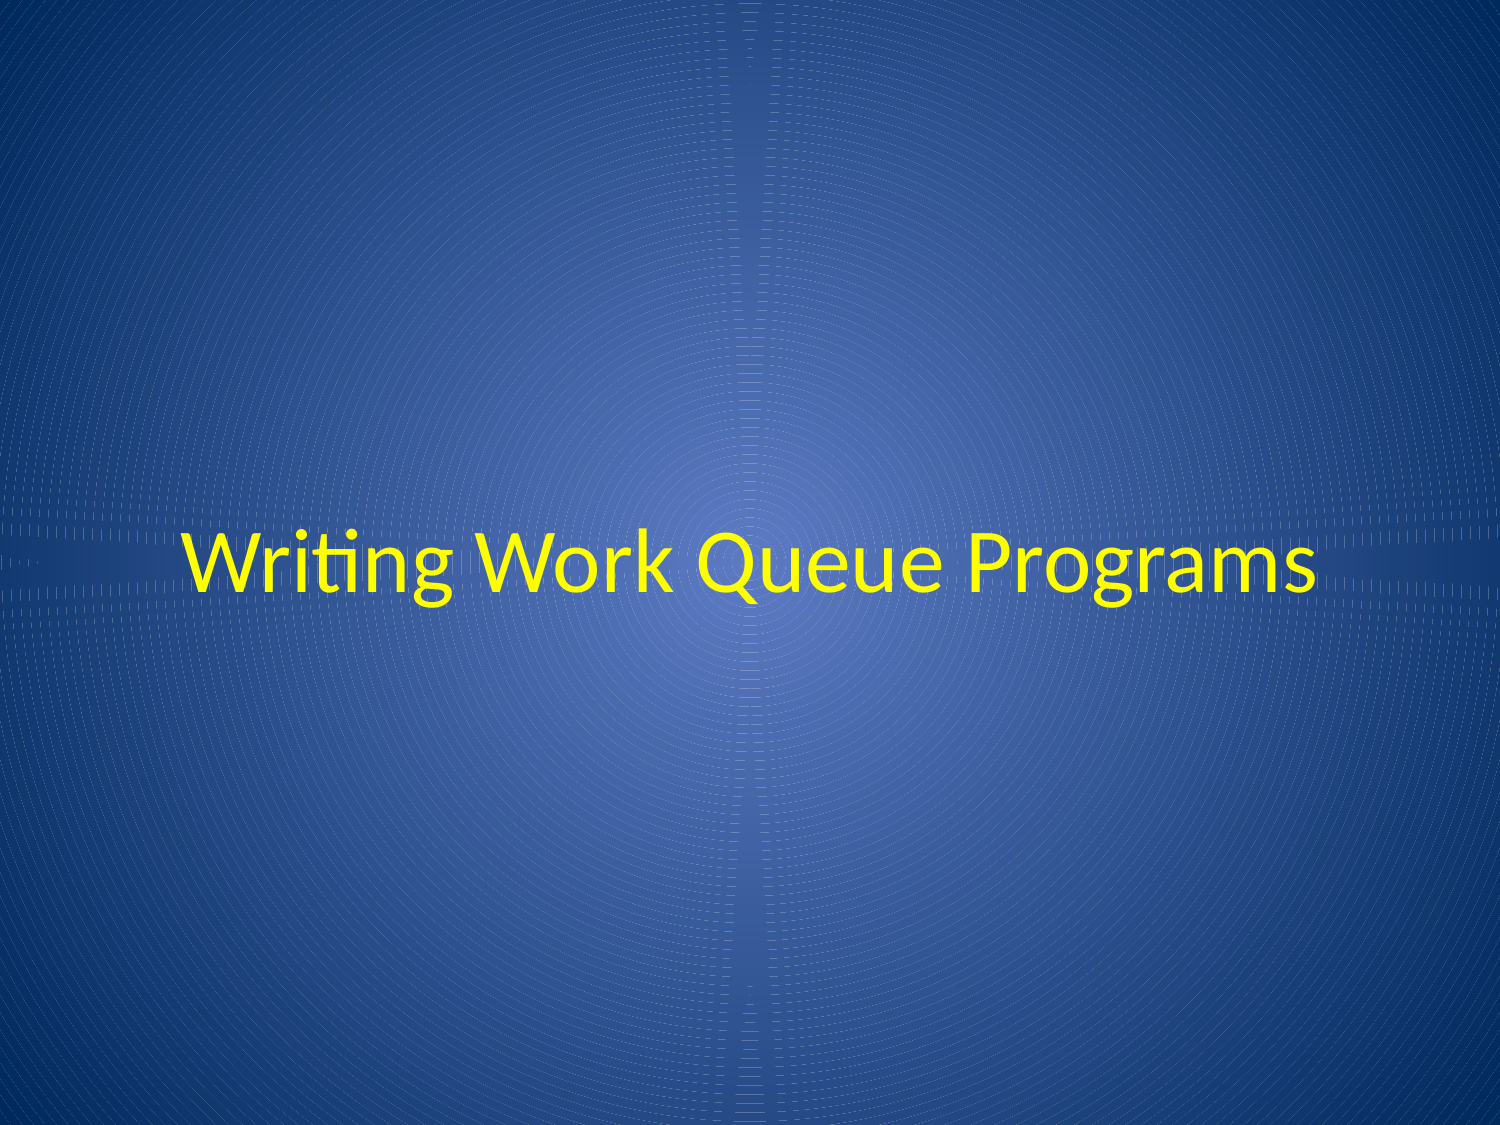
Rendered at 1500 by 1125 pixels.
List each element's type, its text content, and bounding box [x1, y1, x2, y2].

title Writing Work Queue Programs [74, 462, 1426, 651]
